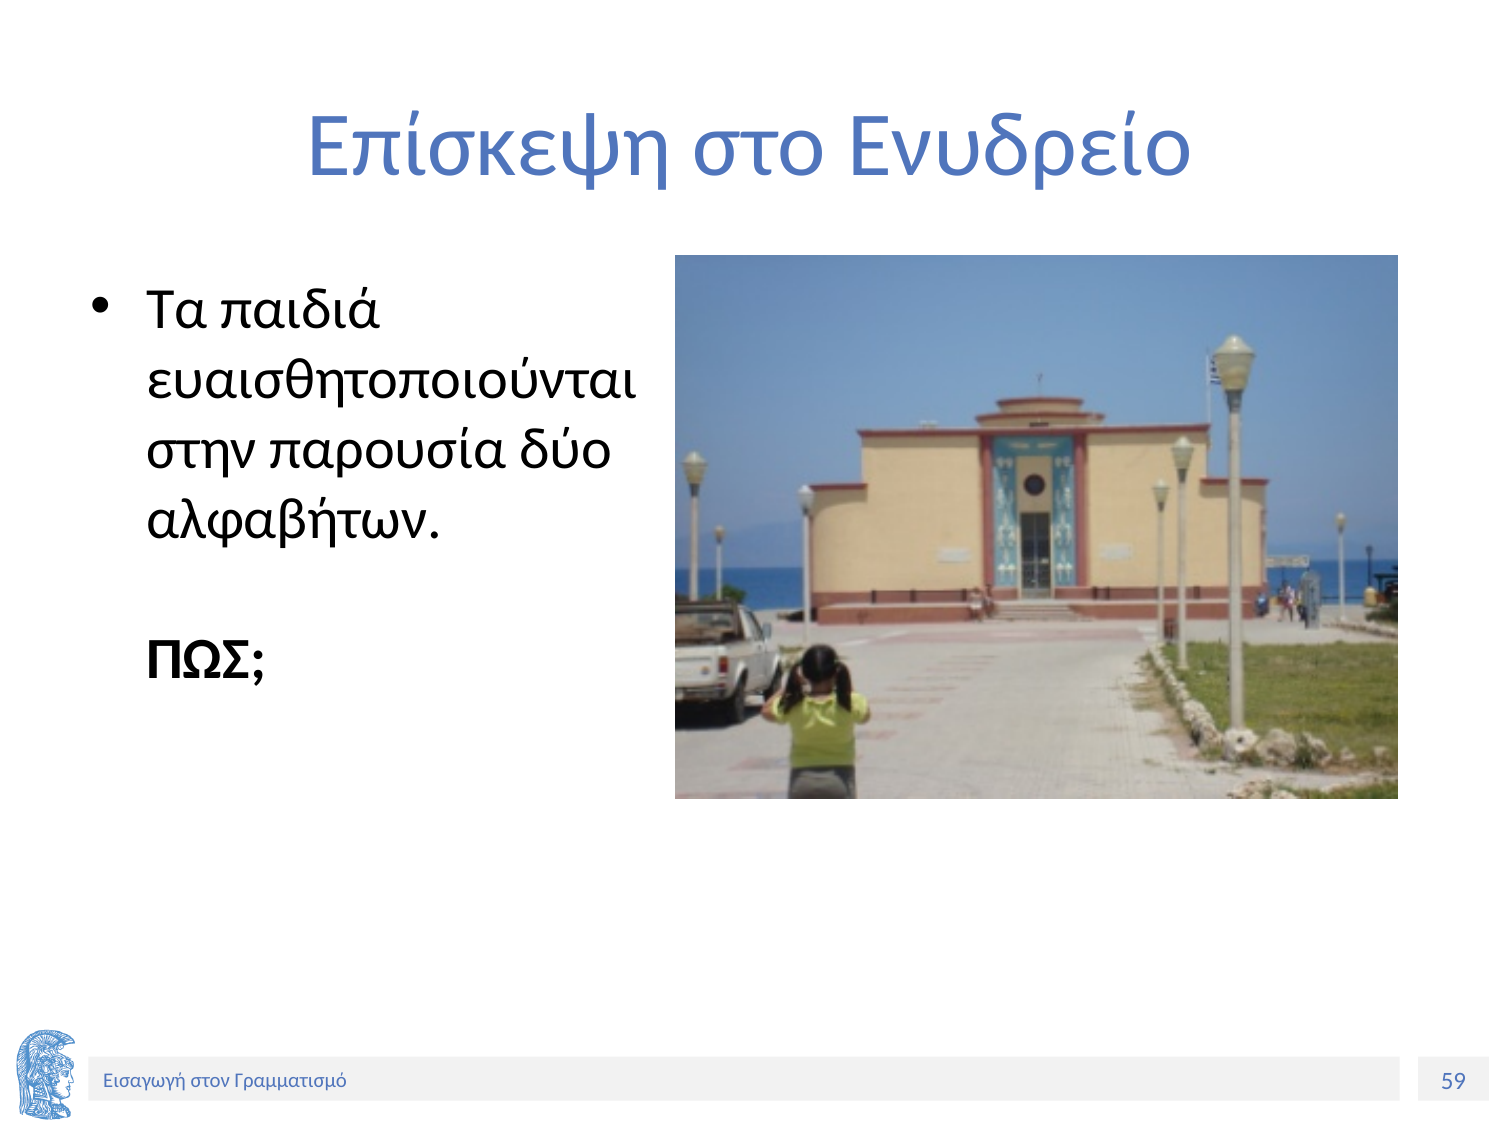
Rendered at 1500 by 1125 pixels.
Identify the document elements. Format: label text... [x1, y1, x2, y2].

list Τα παιδιά ευαισθητοποιούνται στην παρουσία δύο αλφαβήτων. ΠΩΣ; [75, 262, 656, 1005]
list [675, 255, 1398, 799]
title Επίσκεψη στο Eνυδρείο [75, 45, 1425, 233]
picture [9, 1026, 81, 1120]
